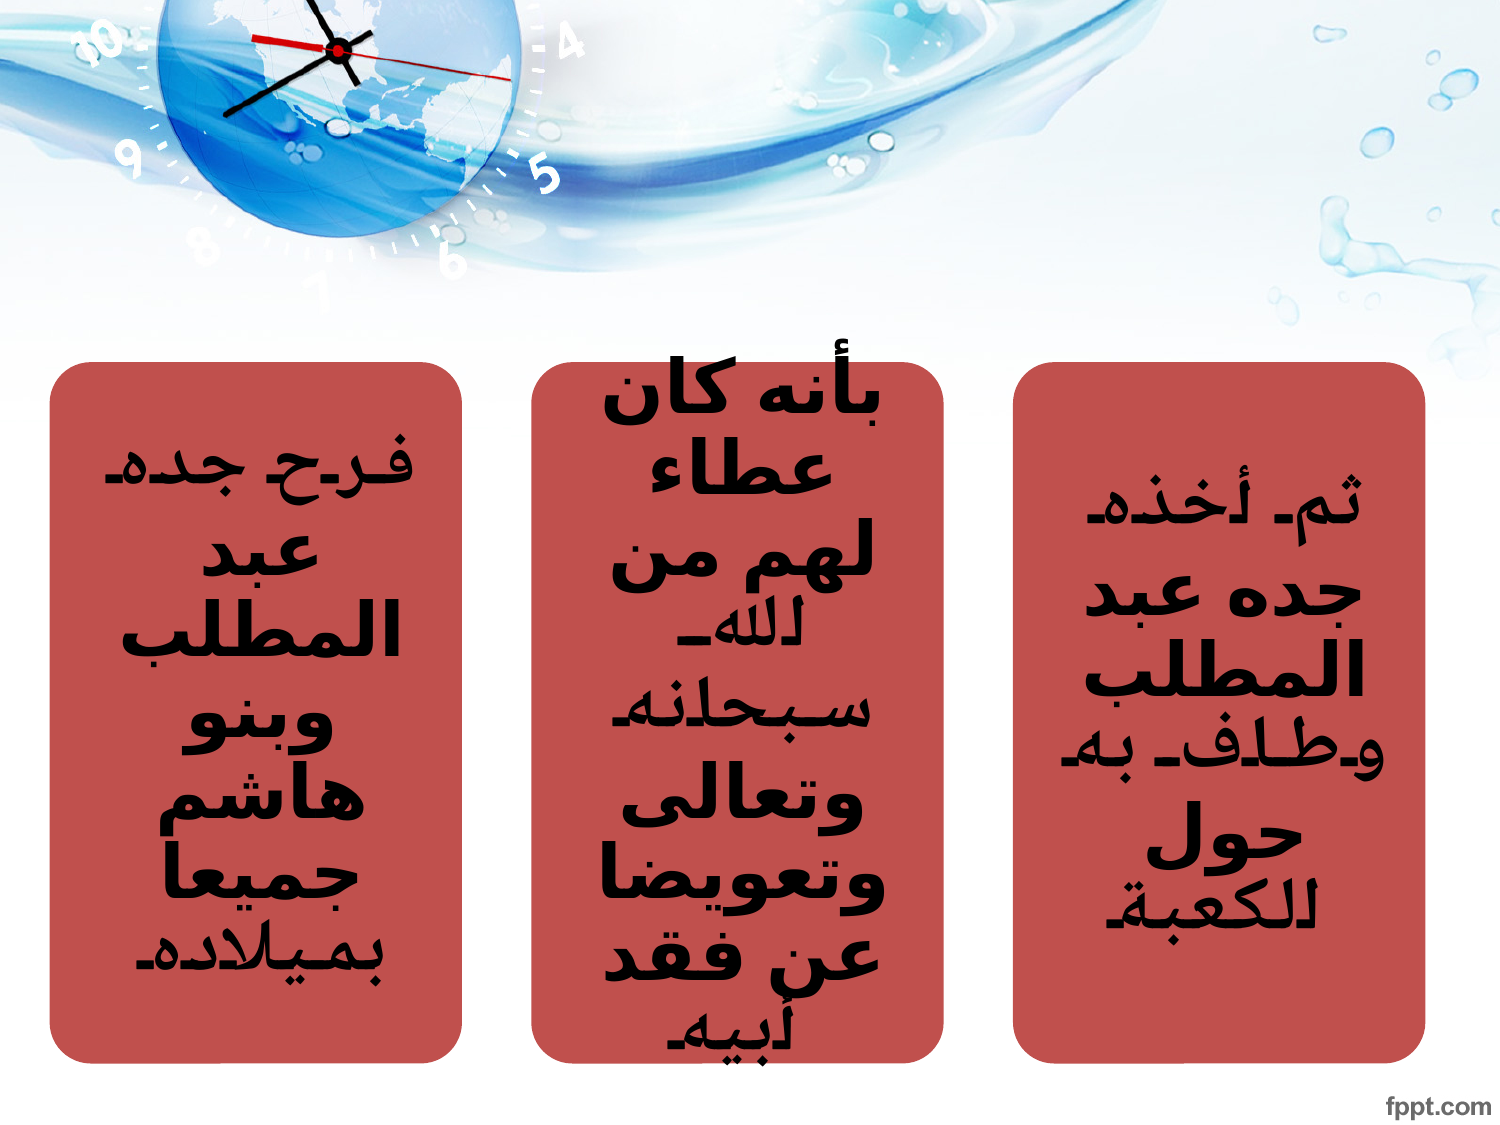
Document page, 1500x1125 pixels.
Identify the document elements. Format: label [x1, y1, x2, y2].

picture [0, 0, 1500, 1125]
text_box [48, 361, 1427, 1064]
